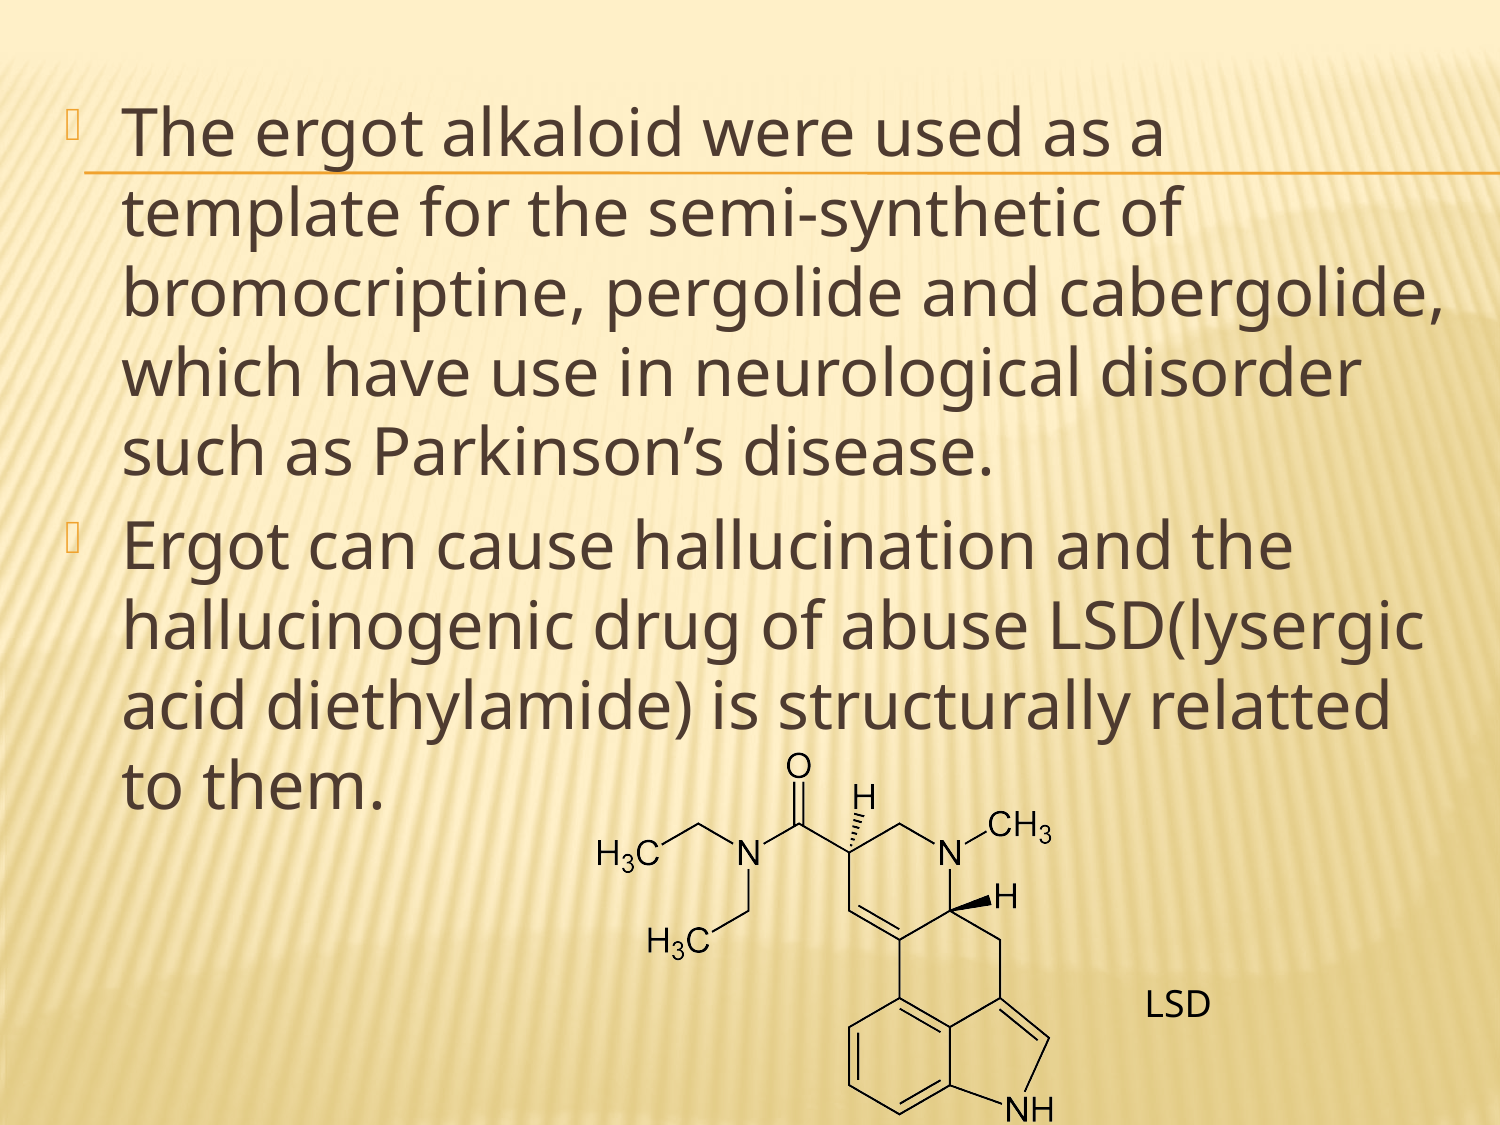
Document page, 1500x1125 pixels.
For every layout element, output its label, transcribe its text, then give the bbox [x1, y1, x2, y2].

text_box LSD [1129, 972, 1227, 1033]
picture [591, 749, 1058, 1125]
list The ergot alkaloid were used as a template for the semi-synthetic of bromocriptine, pergolide and cabergolide, which have use in neurological disorder such as Parkinson’s disease. Ergot can cause hallucination and the hallucinogenic drug of abuse LSD(lysergic acid diethylamide) is structurally relatted to them. [50, 82, 1475, 998]
